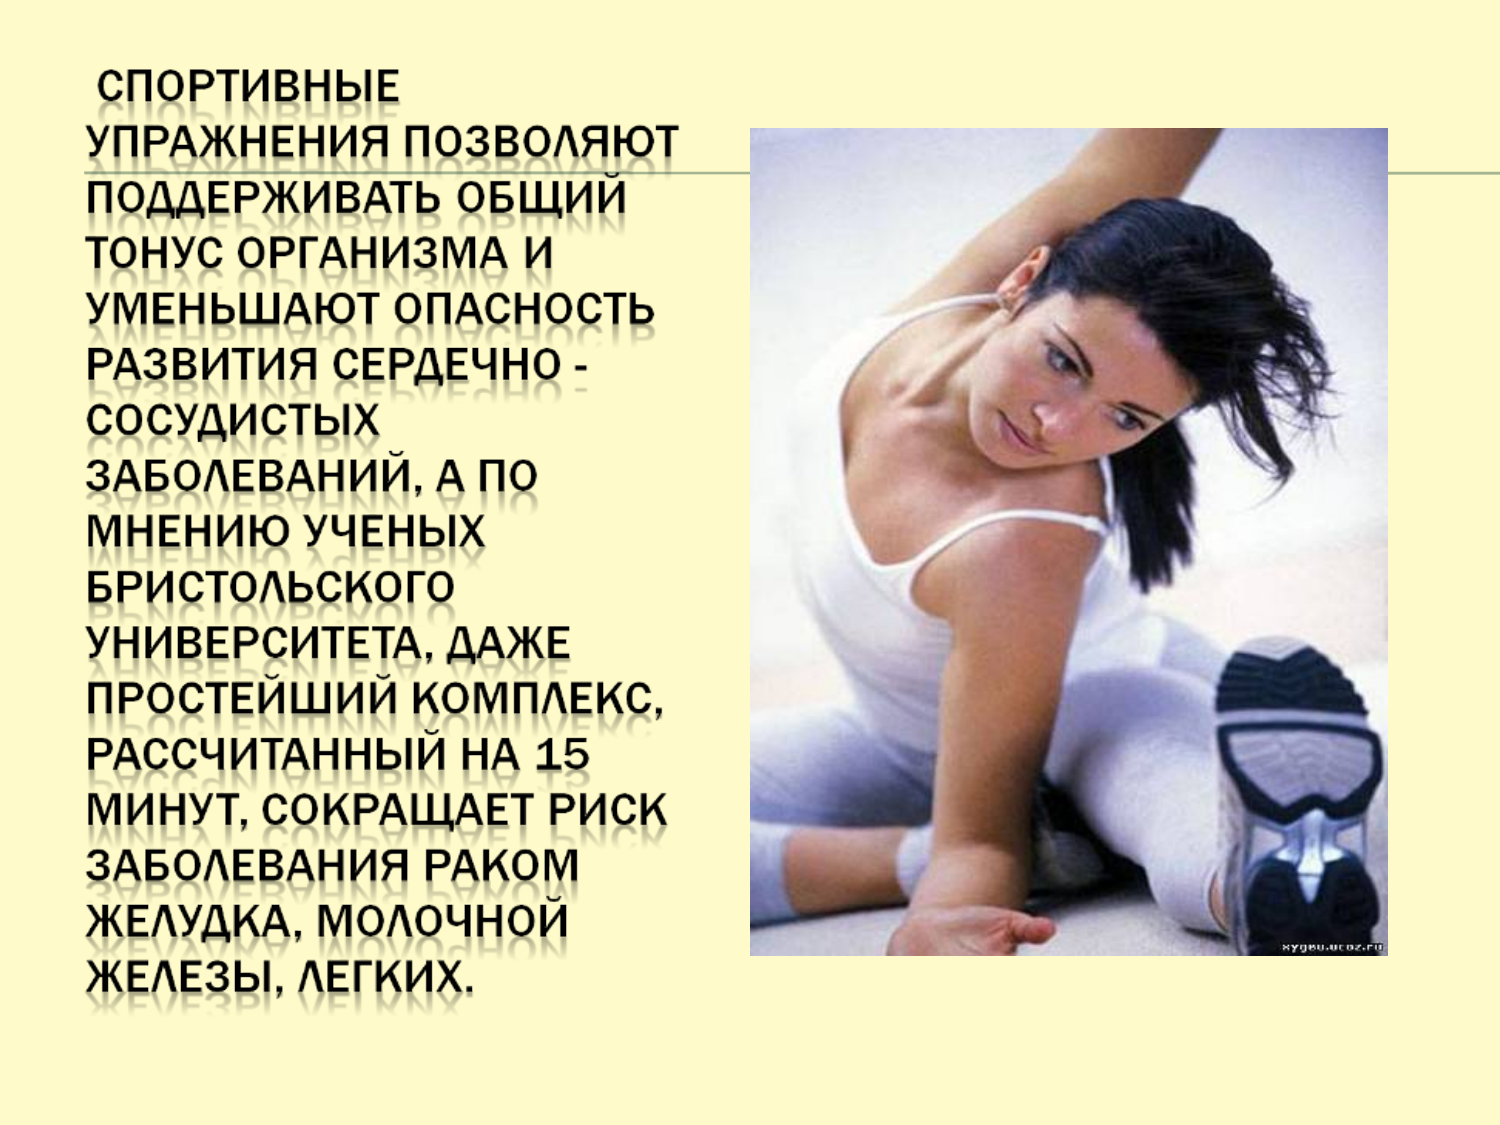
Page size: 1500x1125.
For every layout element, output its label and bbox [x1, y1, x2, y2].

picture [749, 128, 1389, 957]
title [52, 42, 727, 1048]
